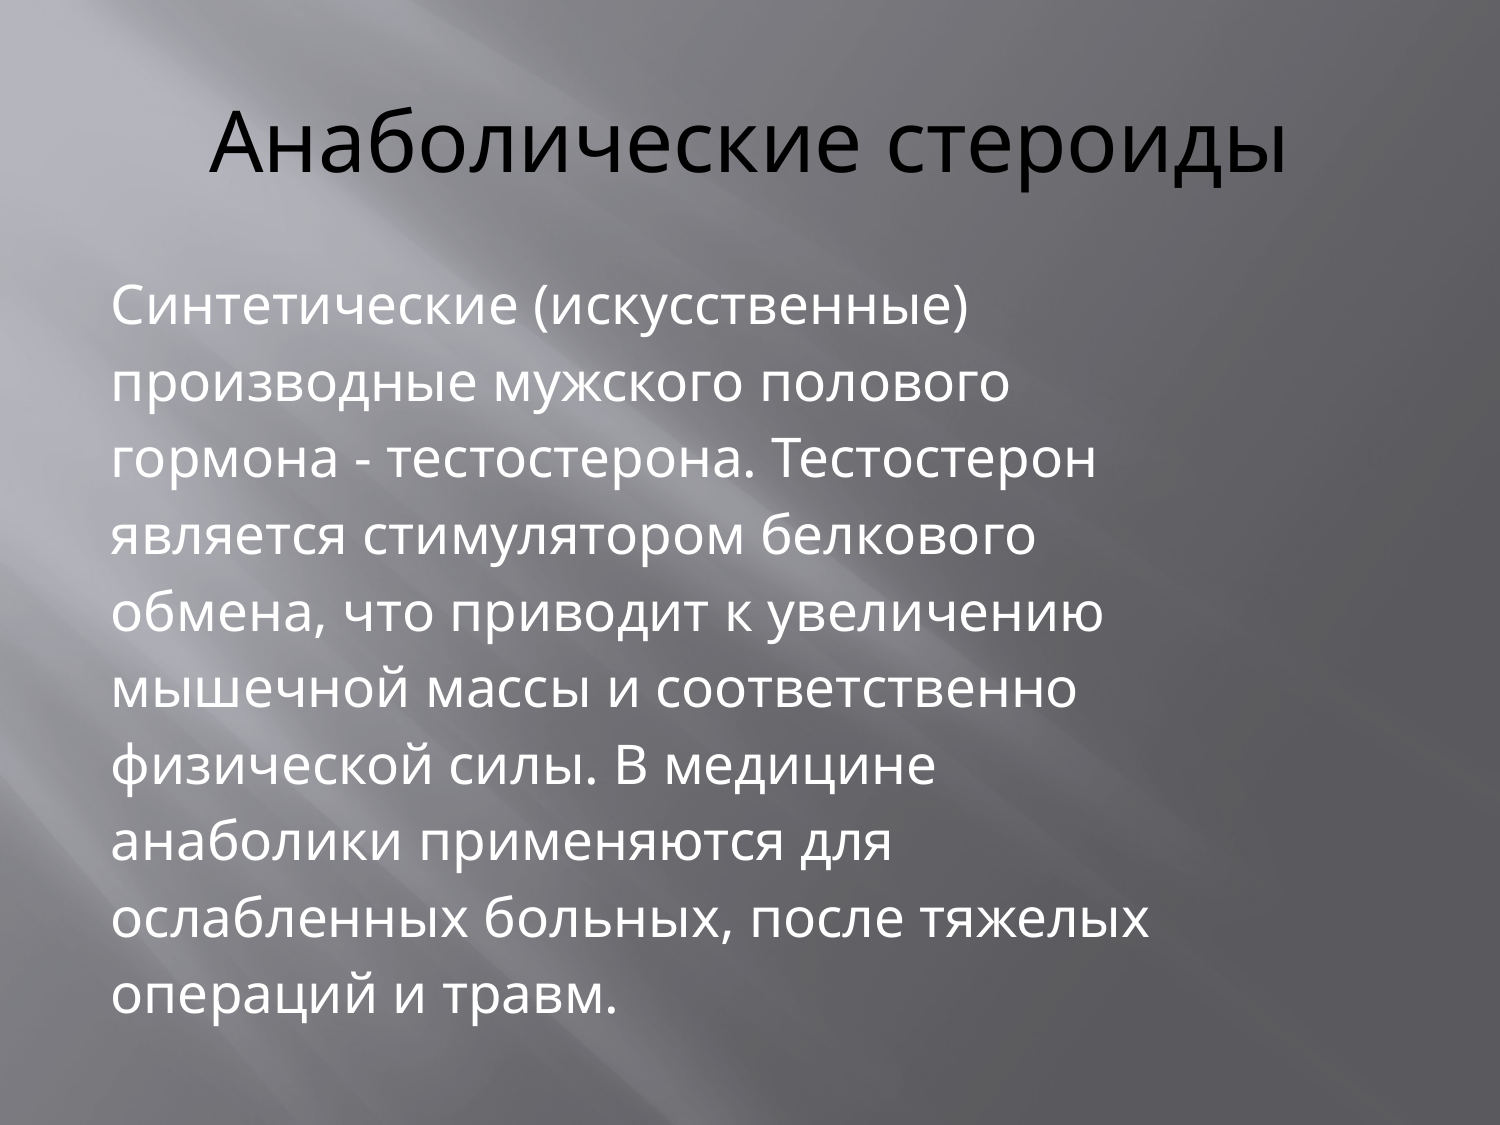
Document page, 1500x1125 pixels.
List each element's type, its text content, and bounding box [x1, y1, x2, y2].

list Синтетические (искусственные) производные мужского полового гормона - тестостерона. Тестостерон является стимулятором белкового обмена, что приводит к увеличению мышечной массы и соответственно физической силы. В медицине анаболики применяются для ослабленных больных, после тяжелых операций и травм. [75, 262, 1425, 1035]
title Анаболические стероиды [75, 45, 1425, 233]
